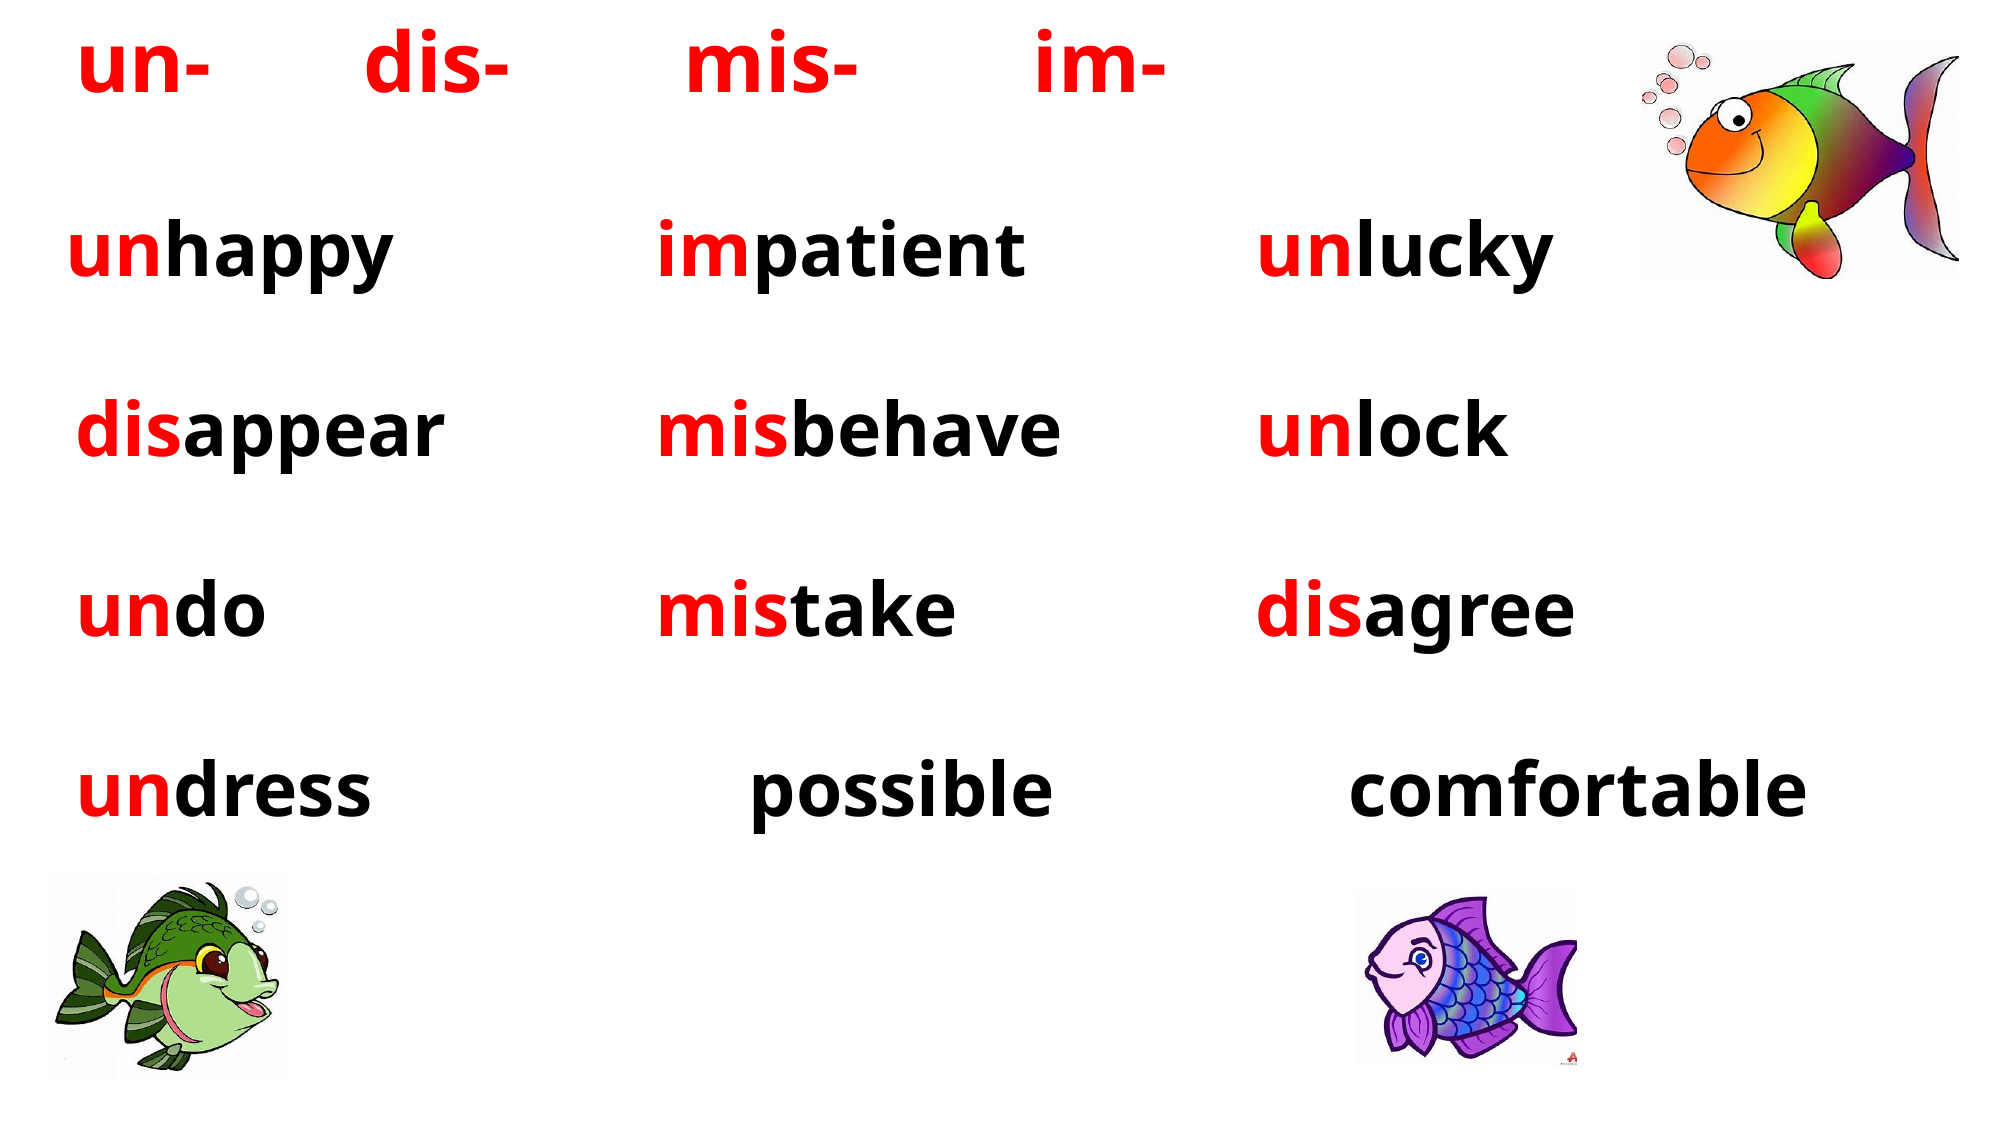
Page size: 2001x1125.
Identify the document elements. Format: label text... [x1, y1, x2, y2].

text_box un- dis- mis- im- [40, 1, 1738, 117]
picture [1642, 42, 1959, 279]
picture [47, 874, 286, 1081]
text_box unhappy impatient unlucky disappear misbehave unlock undo mistake disagree undress possible comfortable [40, 194, 1959, 840]
picture [1357, 889, 1577, 1066]
